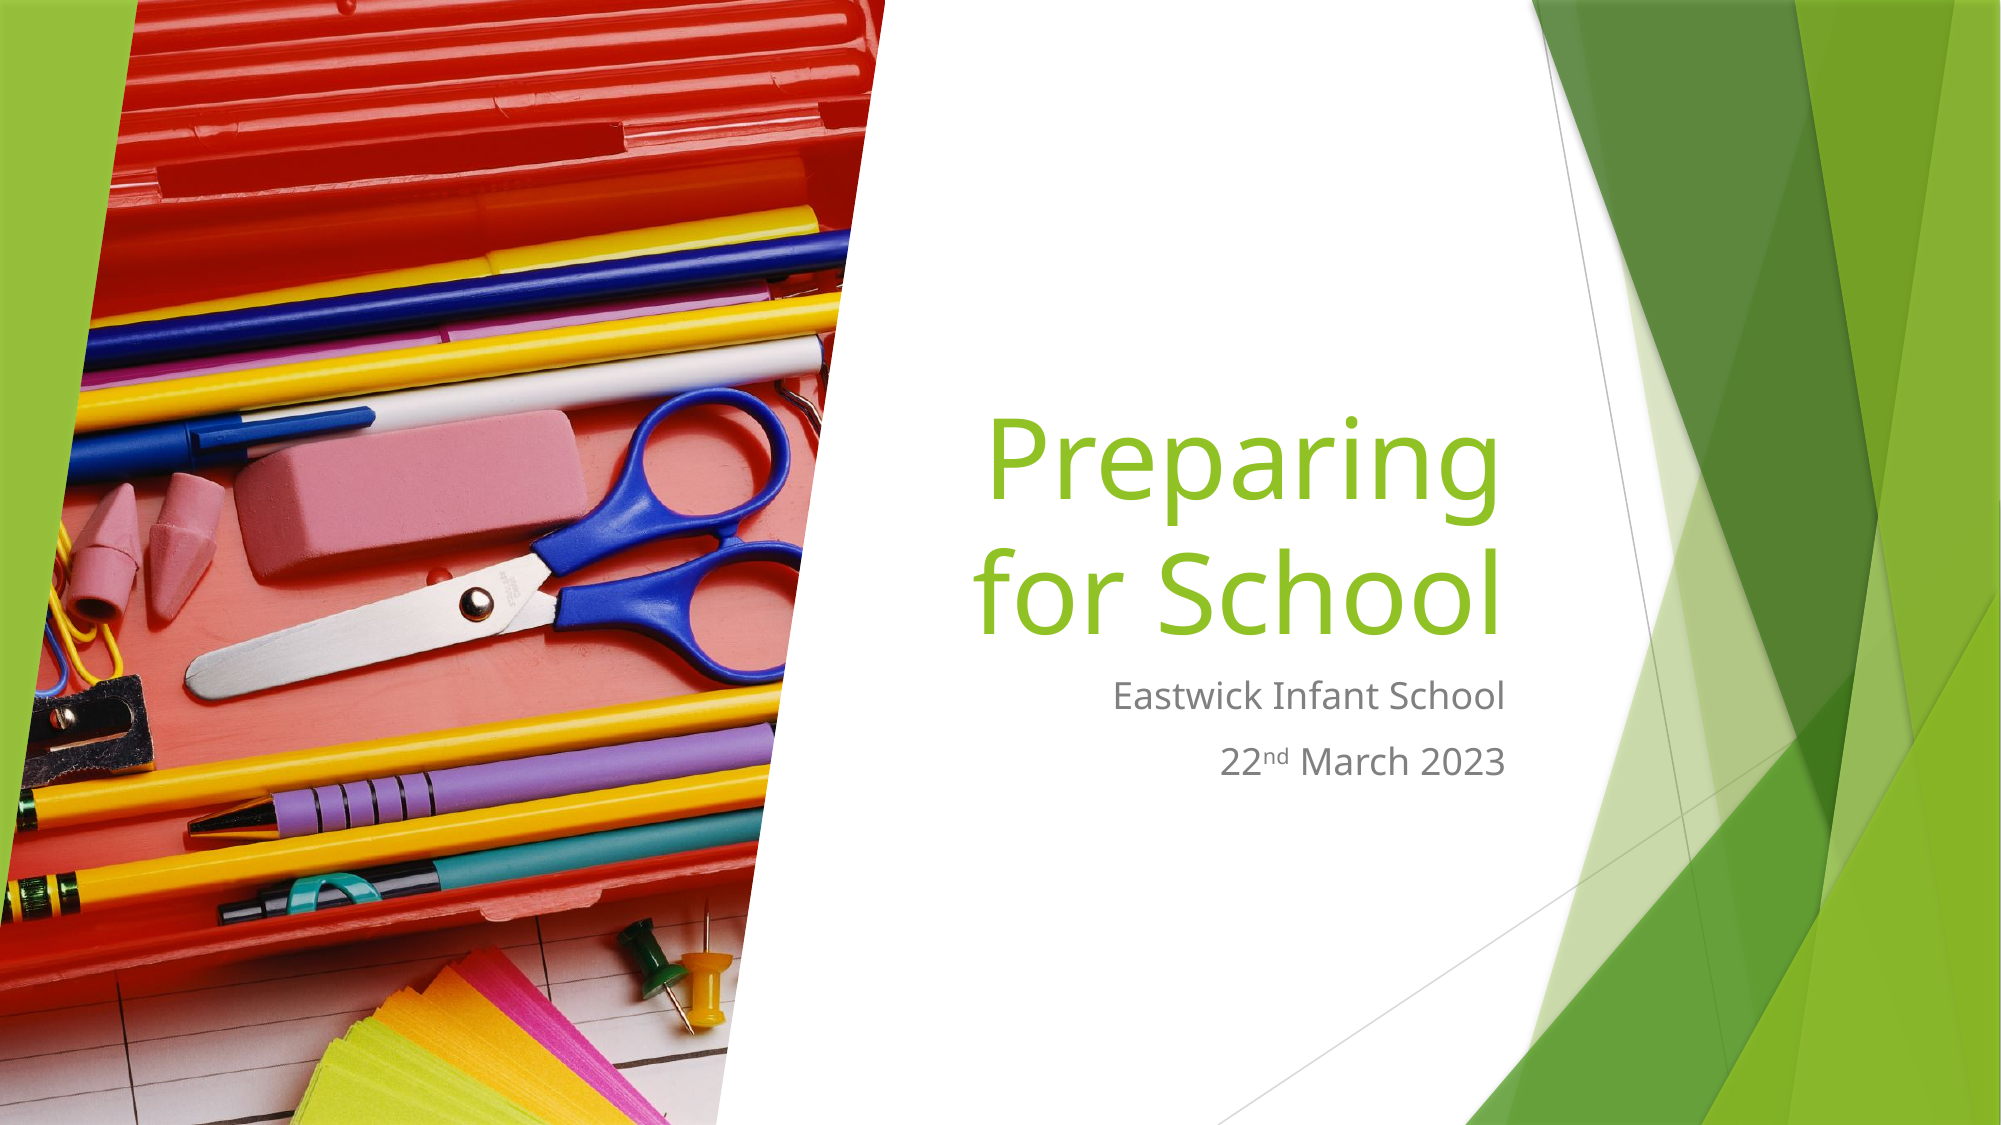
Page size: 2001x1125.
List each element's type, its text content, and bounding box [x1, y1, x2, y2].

subtitle Eastwick Infant School 22nd March 2023 [890, 664, 1522, 845]
picture [0, 0, 886, 1125]
title Preparing for School [890, 275, 1521, 664]
